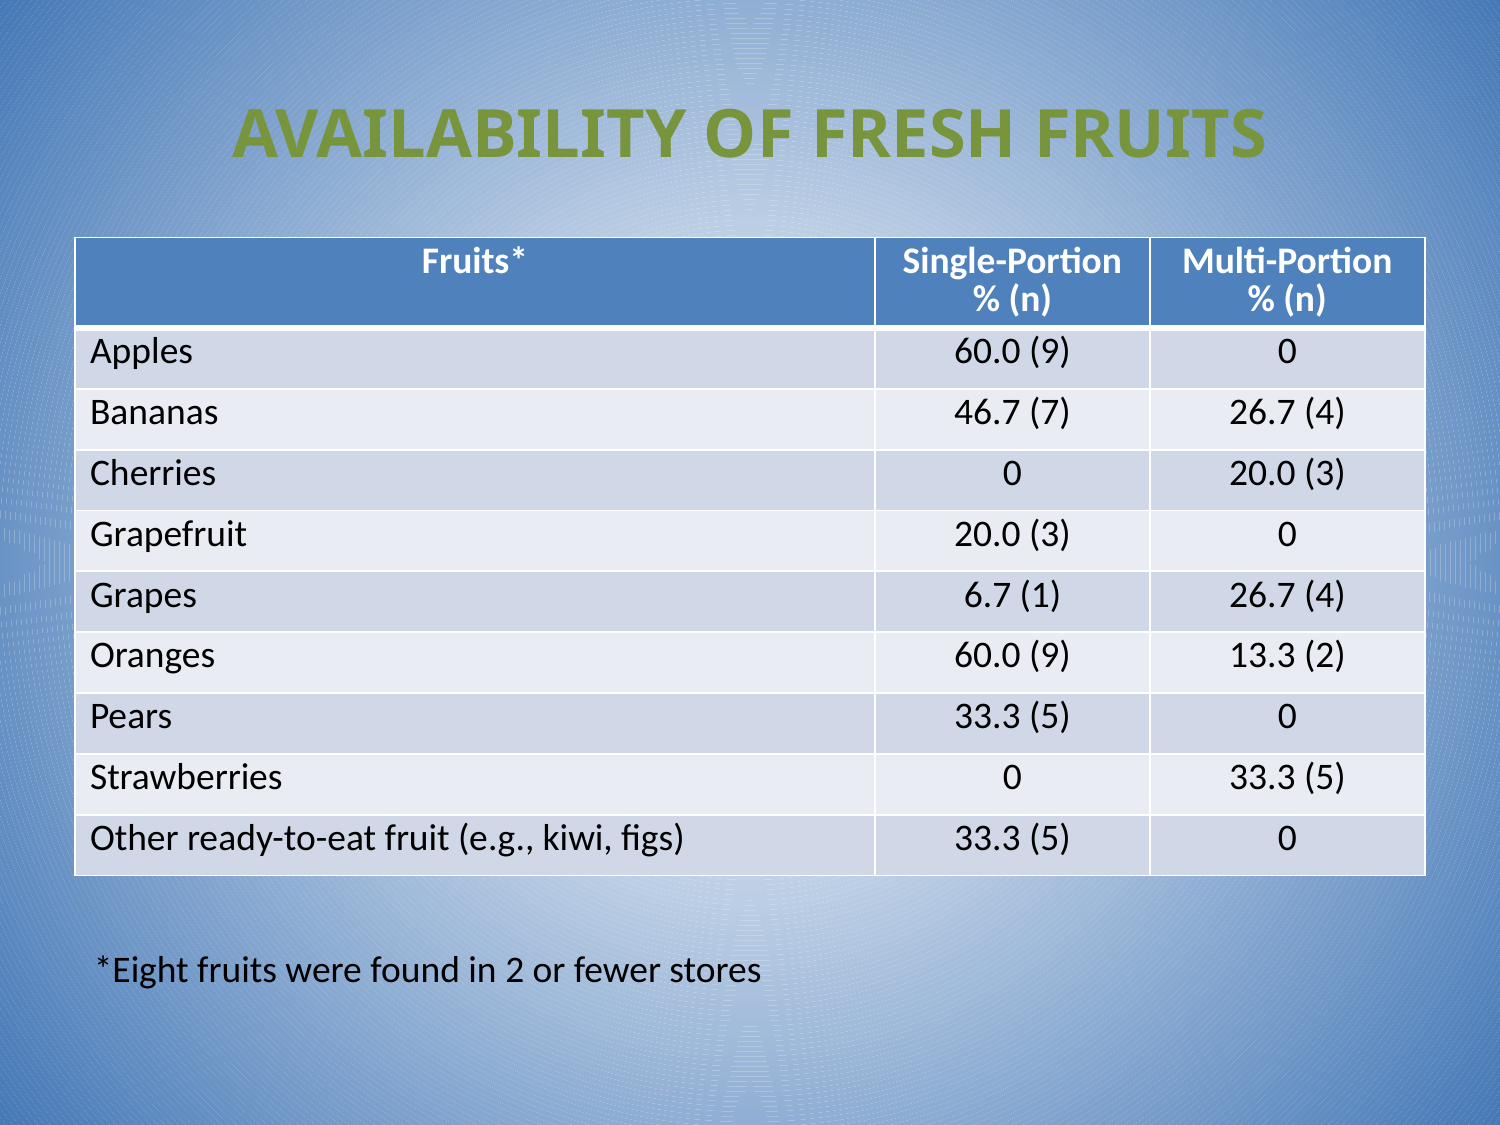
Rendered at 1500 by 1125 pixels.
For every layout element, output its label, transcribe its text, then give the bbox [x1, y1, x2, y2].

table_cell 26.7 (4) [1151, 572, 1424, 631]
text_box *Eight fruits were found in 2 or fewer stores [79, 937, 778, 998]
table_cell Pears [76, 694, 874, 753]
table_cell 60.0 (9) [876, 331, 1149, 388]
table_cell Cherries [76, 451, 874, 510]
table_cell 26.7 (4) [1151, 390, 1424, 449]
table_cell 0 [1151, 816, 1424, 875]
table_cell 0 [1151, 331, 1424, 388]
table_cell Bananas [76, 390, 874, 449]
table_cell Oranges [76, 633, 874, 692]
table_cell 33.3 (5) [1151, 755, 1424, 814]
table_cell 46.7 (7) [876, 390, 1149, 449]
table_cell Strawberries [76, 755, 874, 814]
title AVAILABILITY OF FRESH FRUITS [75, 37, 1425, 225]
table_cell 0 [876, 755, 1149, 814]
table_cell 0 [876, 451, 1149, 510]
table_cell 33.3 (5) [876, 816, 1149, 875]
table_cell Grapefruit [76, 511, 874, 570]
table_header Fruits* [76, 238, 874, 325]
table_cell 20.0 (3) [876, 511, 1149, 570]
table_cell Apples [76, 331, 874, 388]
table_cell 6.7 (1) [876, 572, 1149, 631]
table_header Multi-Portion % (n) [1151, 238, 1424, 325]
table_cell 0 [1151, 694, 1424, 753]
table_cell 20.0 (3) [1151, 451, 1424, 510]
table_cell 33.3 (5) [876, 694, 1149, 753]
table_cell Other ready-to-eat fruit (e.g., kiwi, figs) [76, 816, 874, 875]
table_cell Grapes [76, 572, 874, 631]
table_header Single-Portion % (n) [876, 238, 1149, 325]
table_cell 13.3 (2) [1151, 633, 1424, 692]
table_cell 0 [1151, 511, 1424, 570]
table_cell 60.0 (9) [876, 633, 1149, 692]
